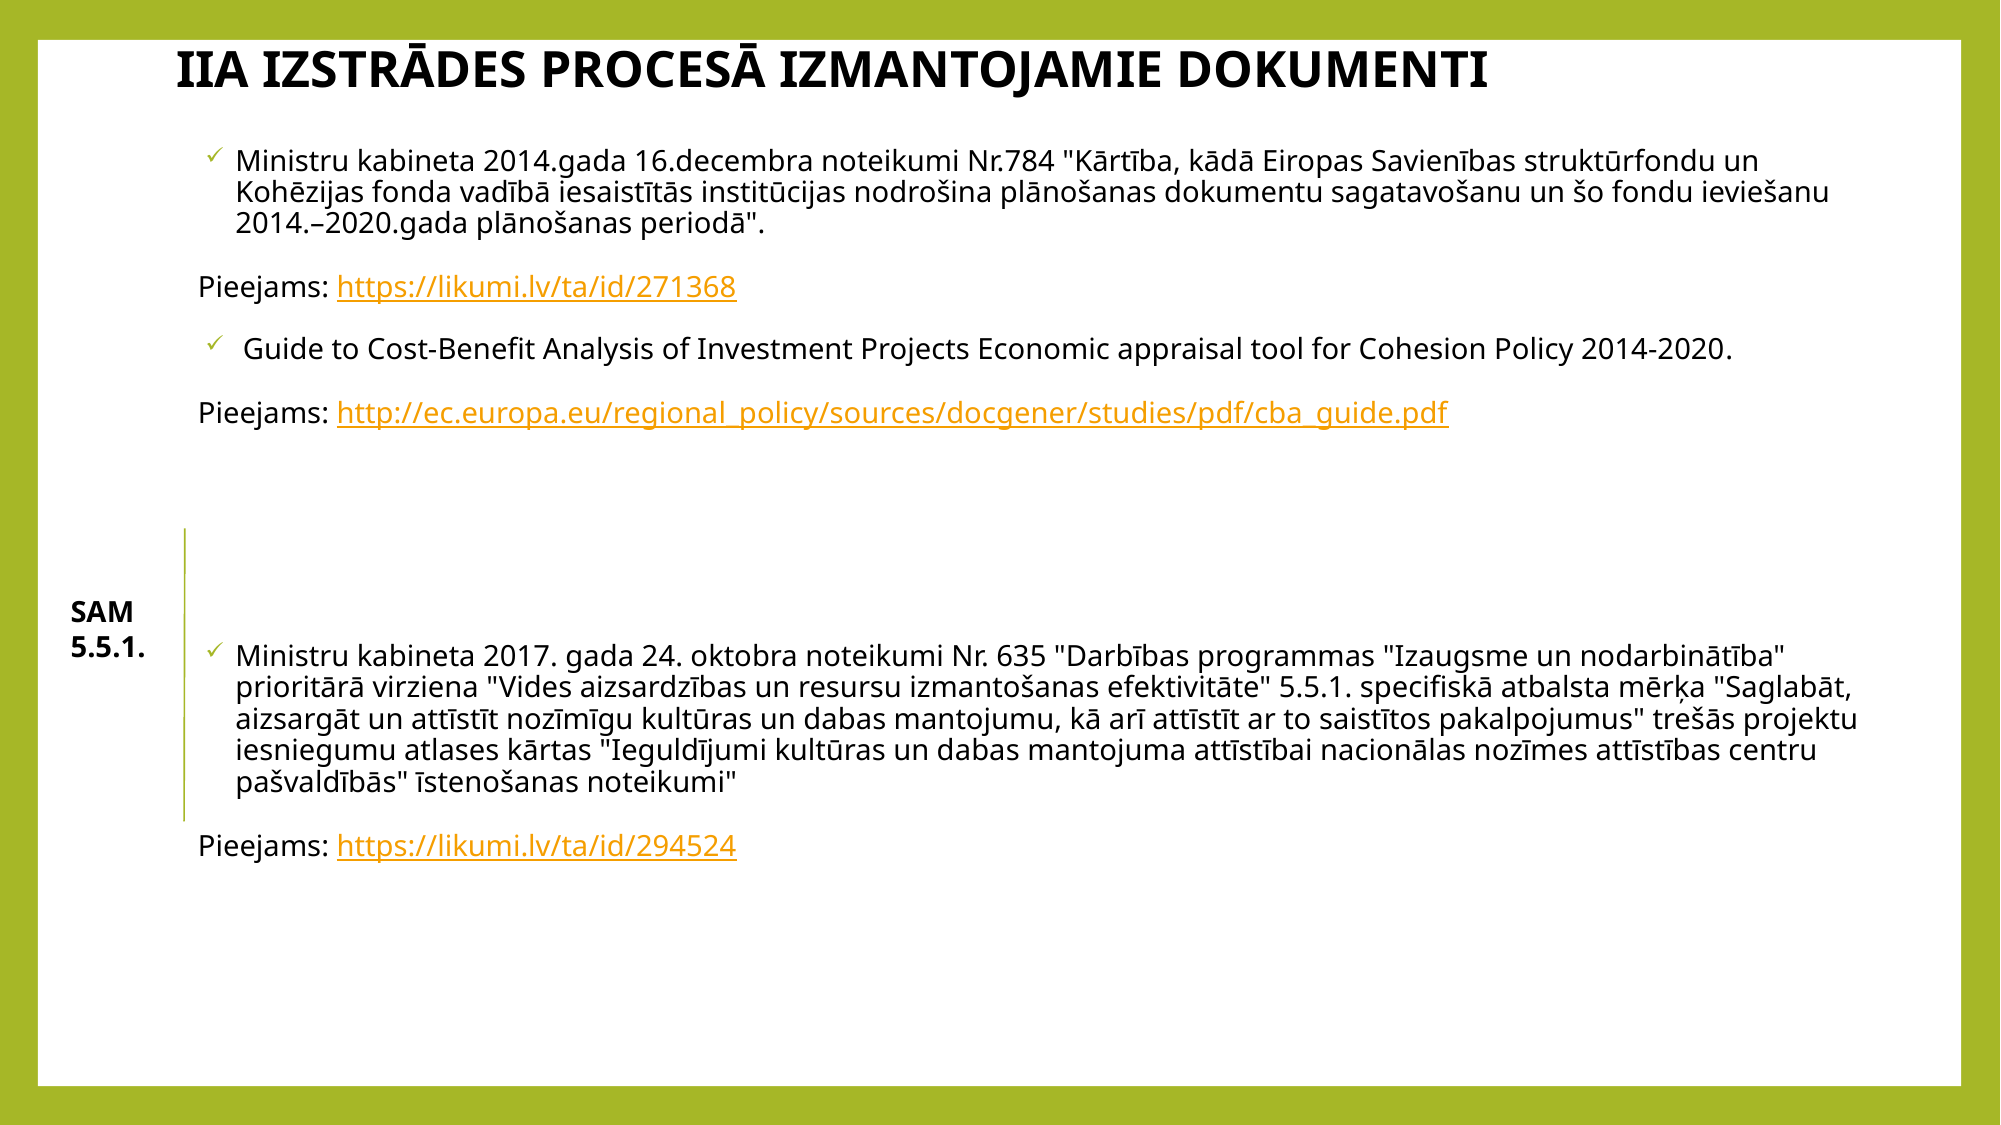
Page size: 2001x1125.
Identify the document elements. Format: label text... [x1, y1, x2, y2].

title IIA IZSTRĀDES PROCESĀ IZMANTOJAMIE DOKUMENTI [161, 0, 1887, 181]
text_box SAM 5.5.1. [189, 586, 231, 671]
list Ministru kabineta 2014.gada 16.decembra noteikumi Nr.784 "Kārtība, kādā Eiropas Savienības struktūrfondu un Kohēzijas fonda vadībā iesaistītās institūcijas nodrošina plānošanas dokumentu sagatavošanu un šo fondu ieviešanu 2014.–2020.gada plānošanas periodā". Pieejams: https://likumi.lv/ta/id/271368 Guide to Cost-Benefit Analysis of Investment Projects Economic appraisal tool for Cohesion Policy 2014-2020. Pieejams: http://ec.europa.eu/regional_policy/sources/docgener/studies/pdf/cba_guide.pdf Ministru kabineta 2017. gada 24. oktobra noteikumi Nr. 635 "Darbības programmas "Izaugsme un nodarbinātība" prioritārā virziena "Vides aizsardzības un resursu izmantošanas efektivitāte" 5.5.1. specifiskā atbalsta mērķa "Saglabāt, aizsargāt un attīstīt nozīmīgu kultūras un dabas mantojumu, kā arī attīstīt ar to saistītos pakalpojumus" trešās projektu iesniegumu atlases kārtas "Ieguldījumi kultūras un dabas mantojuma attīstībai nacionālas nozīmes attīstības centru pašvaldībās" īstenošanas noteikumi" Pieejams: https://likumi.lv/ta/id/294524 [182, 138, 1908, 853]
text_box SAM 5.5.1. [55, 586, 177, 671]
